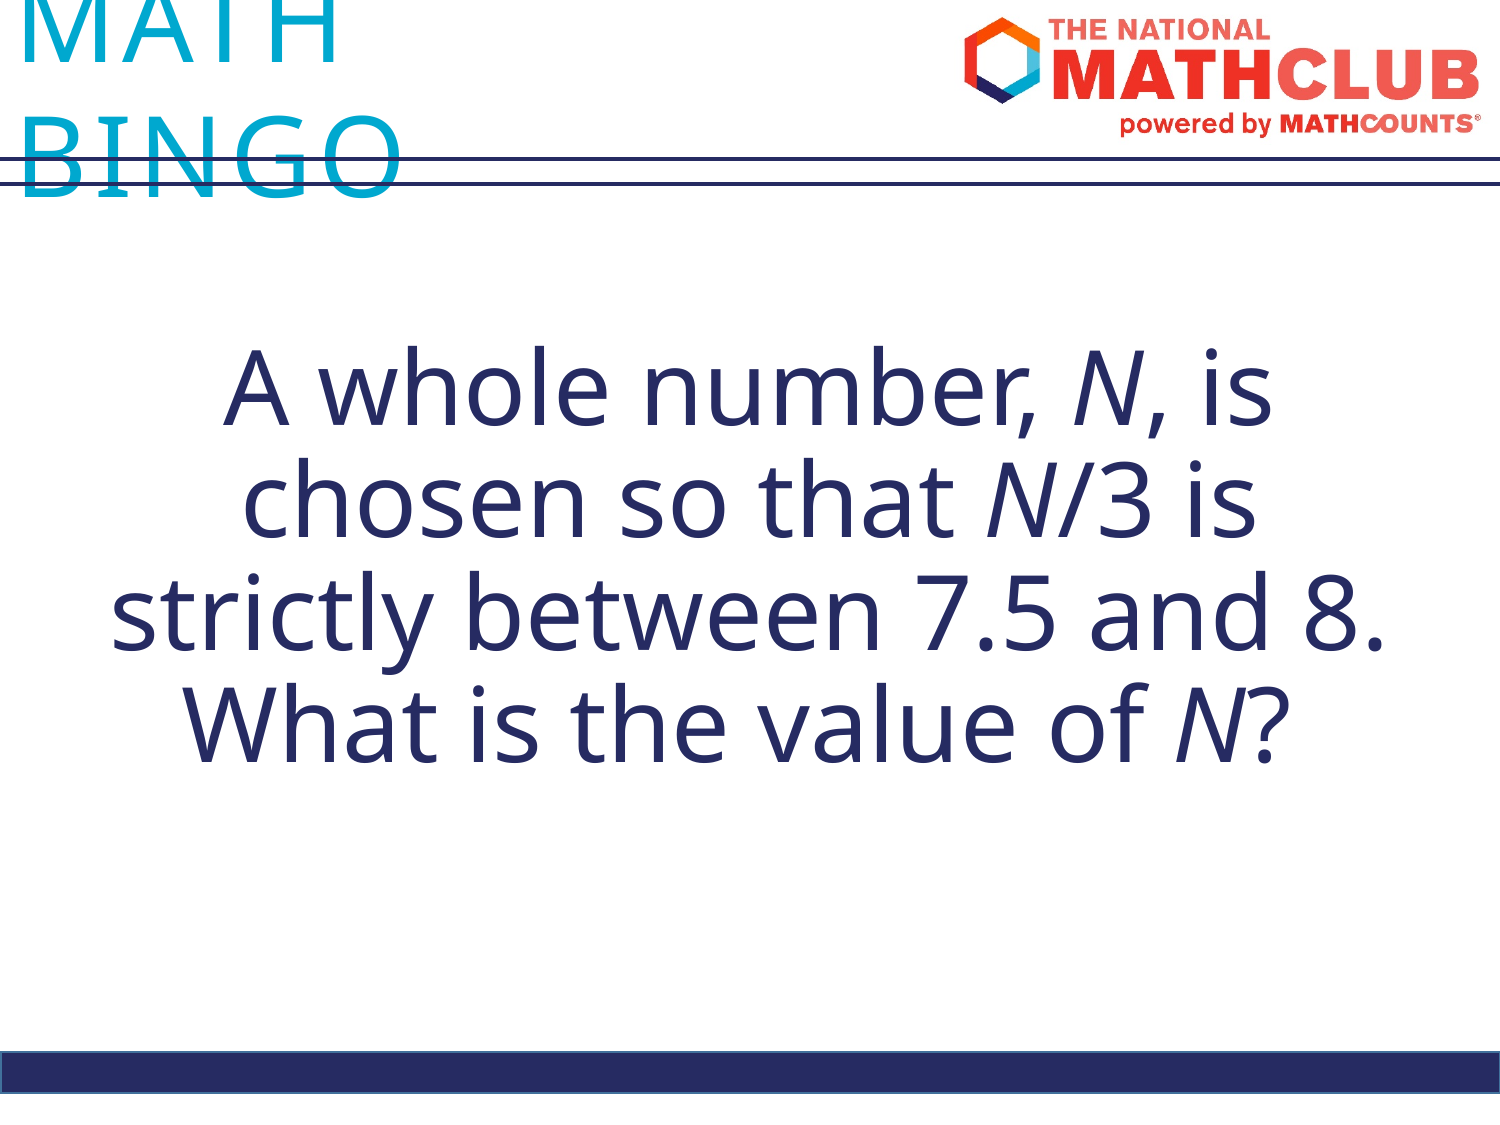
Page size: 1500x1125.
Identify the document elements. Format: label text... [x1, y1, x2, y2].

picture [0, 1051, 1500, 1094]
text_box A whole number, N, is chosen so that N/3 is strictly between 7.5 and 8. What is the value of N? [82, 329, 1417, 791]
picture [952, 5, 1490, 145]
